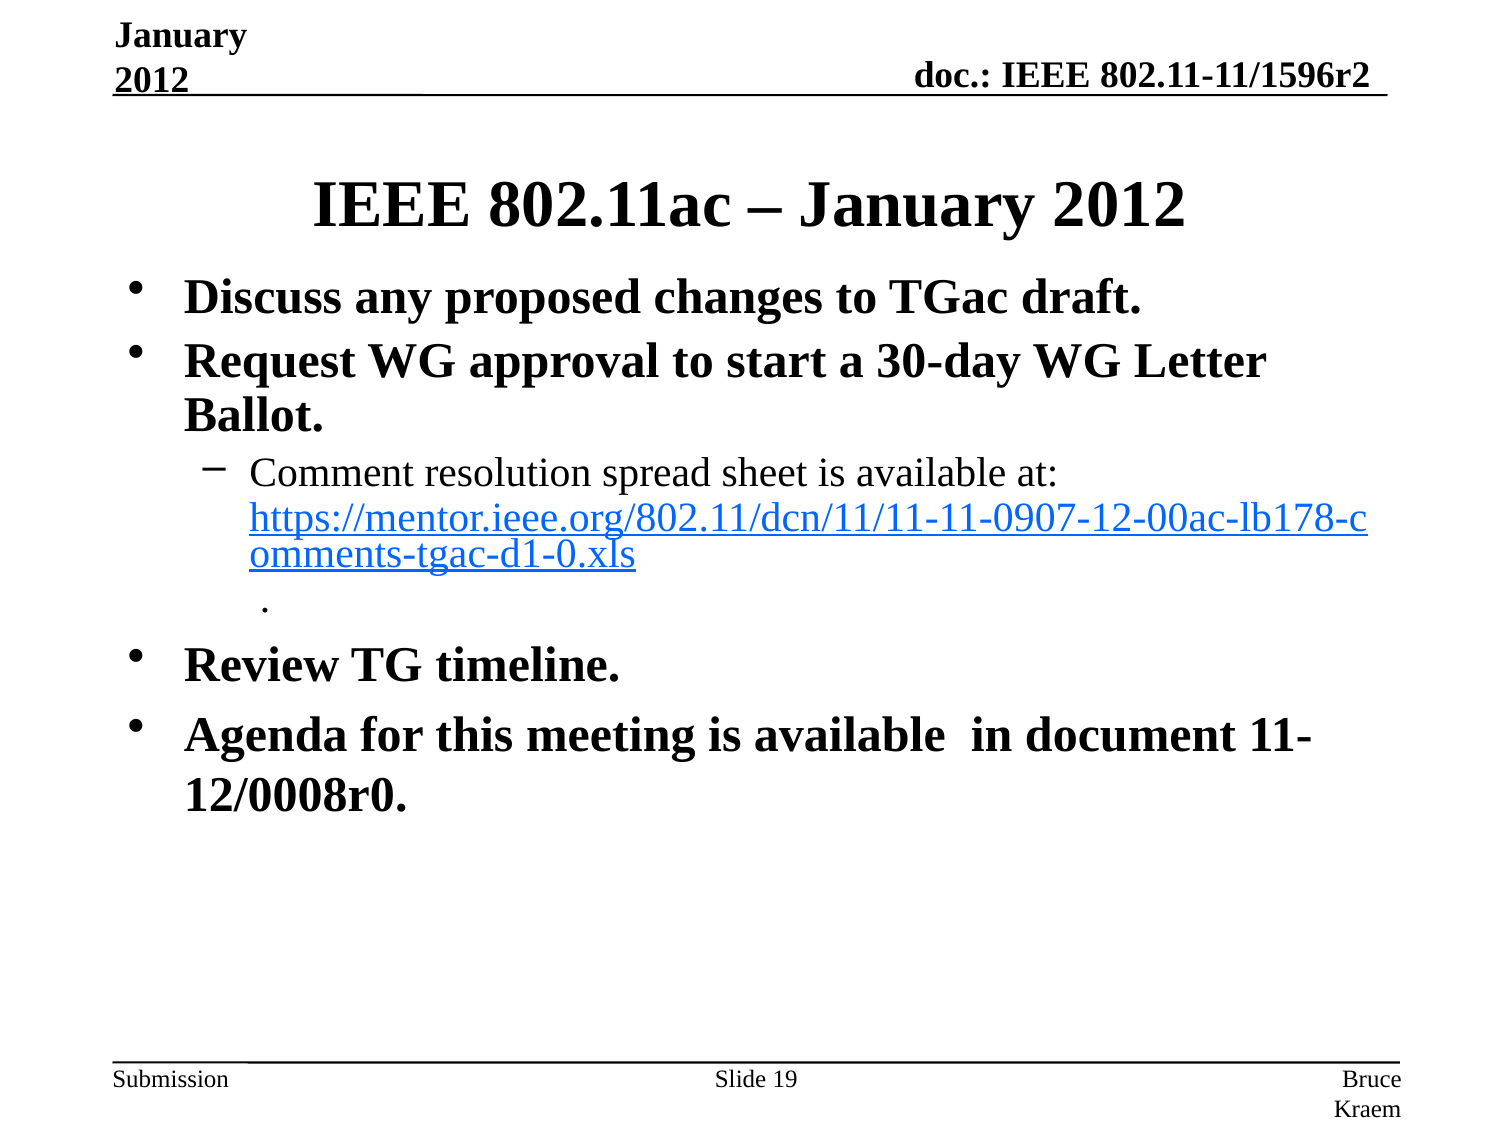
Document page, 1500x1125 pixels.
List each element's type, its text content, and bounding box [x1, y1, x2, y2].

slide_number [114, 54, 274, 101]
list Discuss any proposed changes to TGac draft. Request WG approval to start a 30-day WG Letter Ballot. Comment resolution spread sheet is available at: https://mentor.ieee.org/802.11/dcn/11/11-11-0907-12-00ac-lb178-comments-tgac-d1-0.xls . Review TG timeline. Agenda for this meeting is available in document 11-12/0008r0. [112, 262, 1388, 938]
slide_number Slide 19 [712, 1062, 800, 1093]
title IEEE 802.11ac – January 2012 [112, 112, 1388, 262]
footer Bruce Kraemer (Marvell) [1325, 1062, 1402, 1093]
